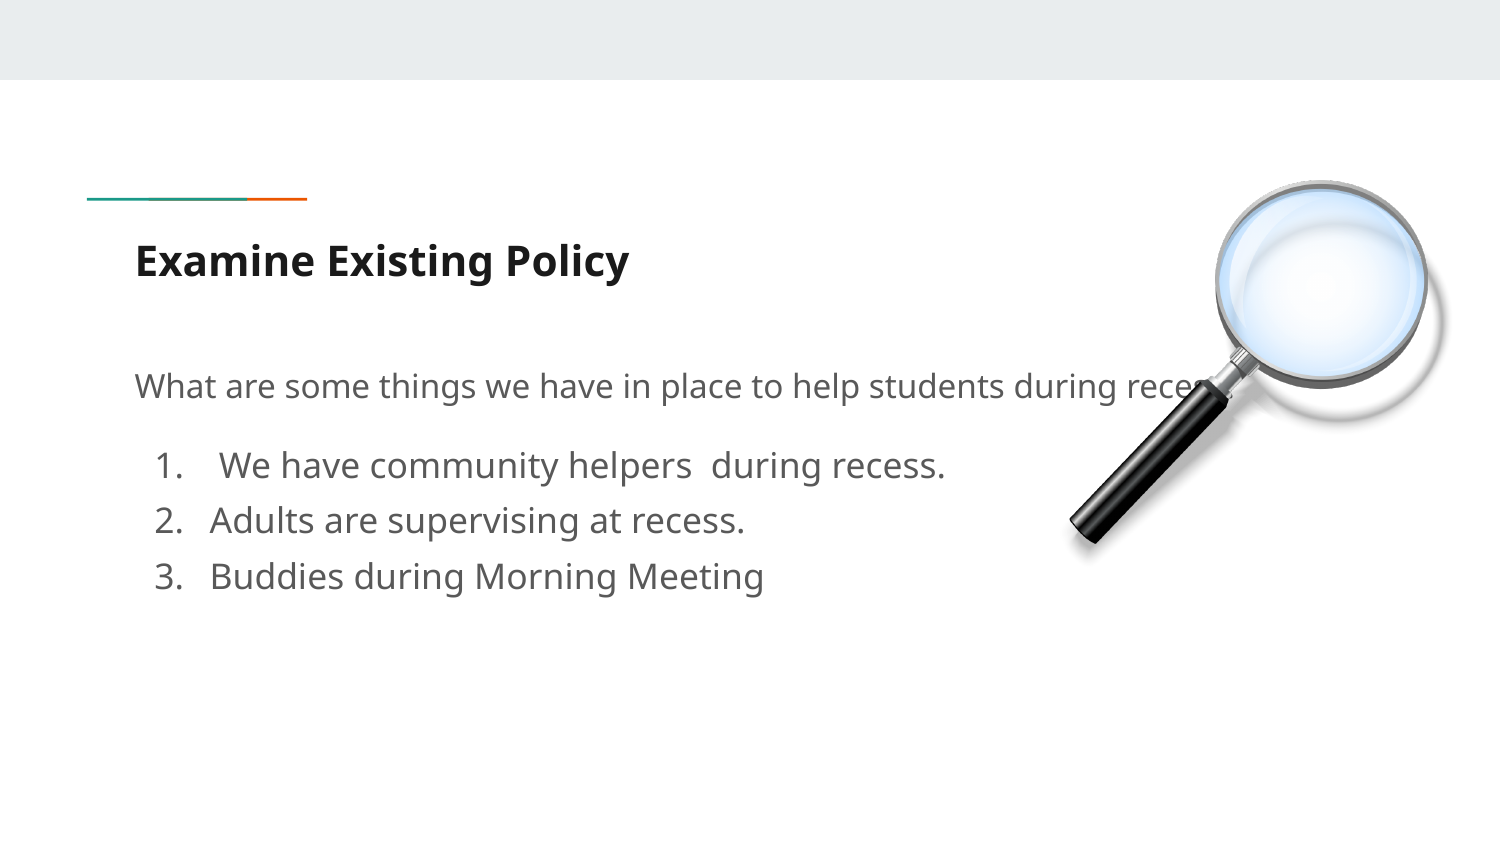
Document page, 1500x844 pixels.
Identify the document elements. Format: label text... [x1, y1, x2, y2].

title Examine Existing Policy [119, 216, 1049, 305]
list What are some things we have in place to help students during recess? We have community helpers during recess. Adults are supervising at recess. Buddies during Morning Meeting [119, 341, 1381, 712]
picture [1054, 179, 1453, 570]
